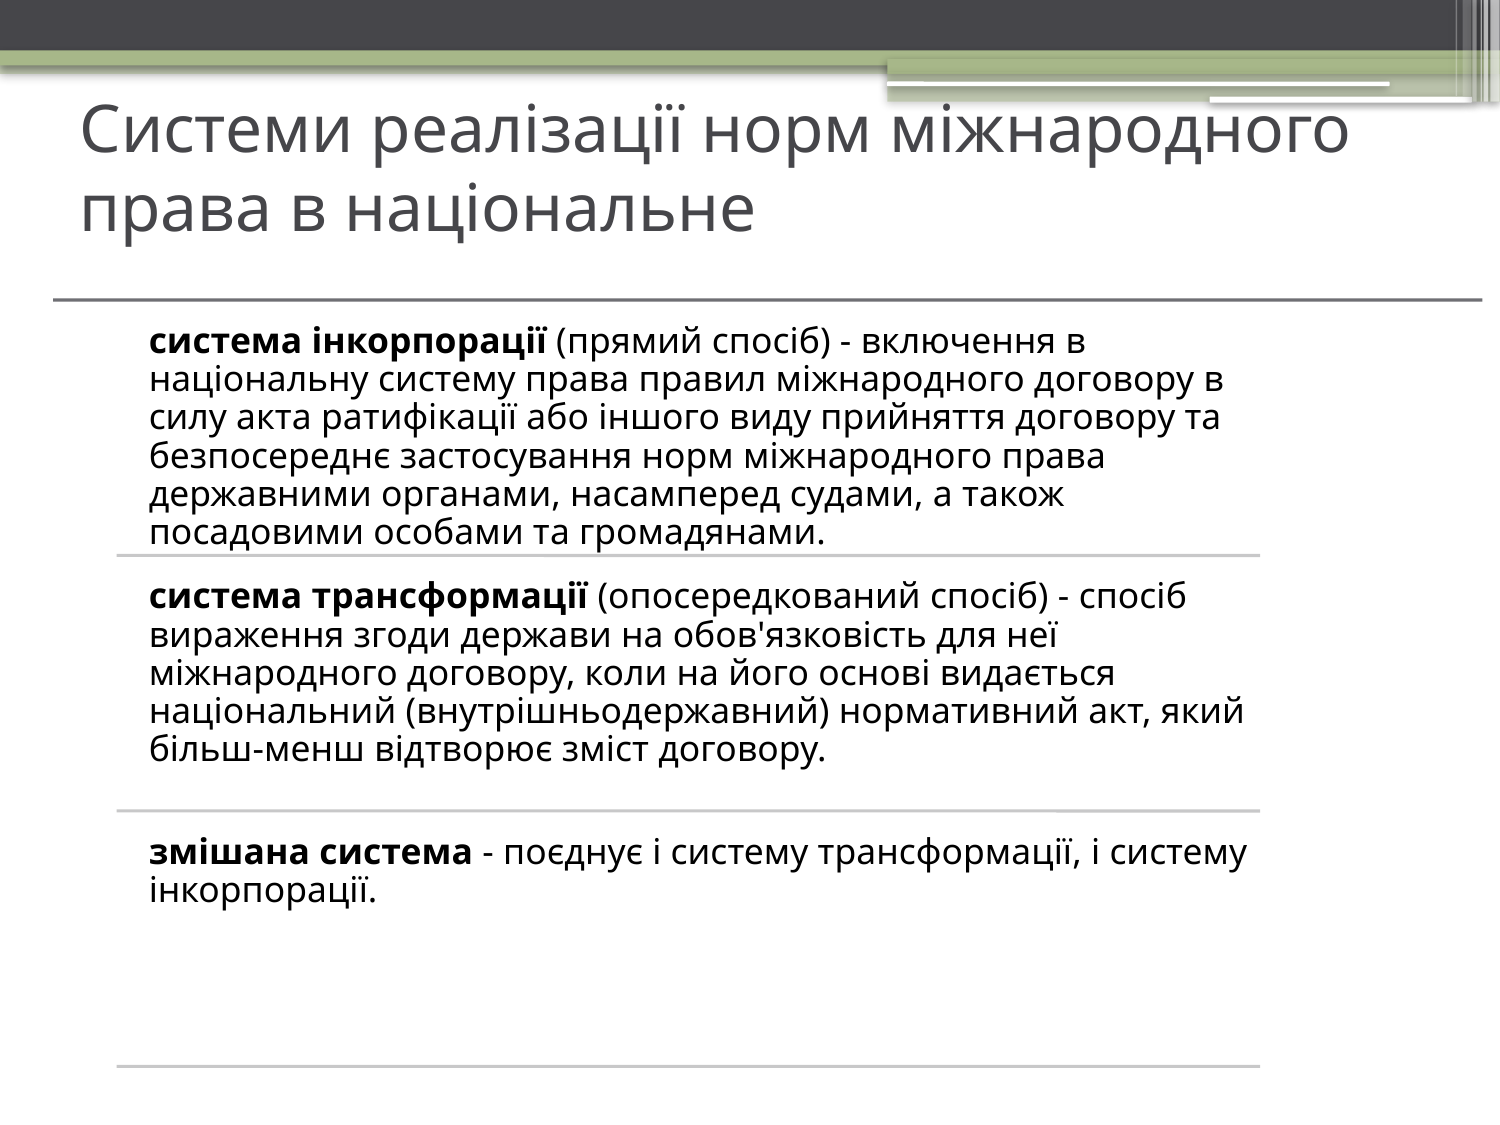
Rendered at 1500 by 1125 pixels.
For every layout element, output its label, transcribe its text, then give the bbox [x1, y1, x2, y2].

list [52, 299, 1483, 1079]
title Системи реалізації норм міжнародного права в національне [64, 78, 1415, 254]
